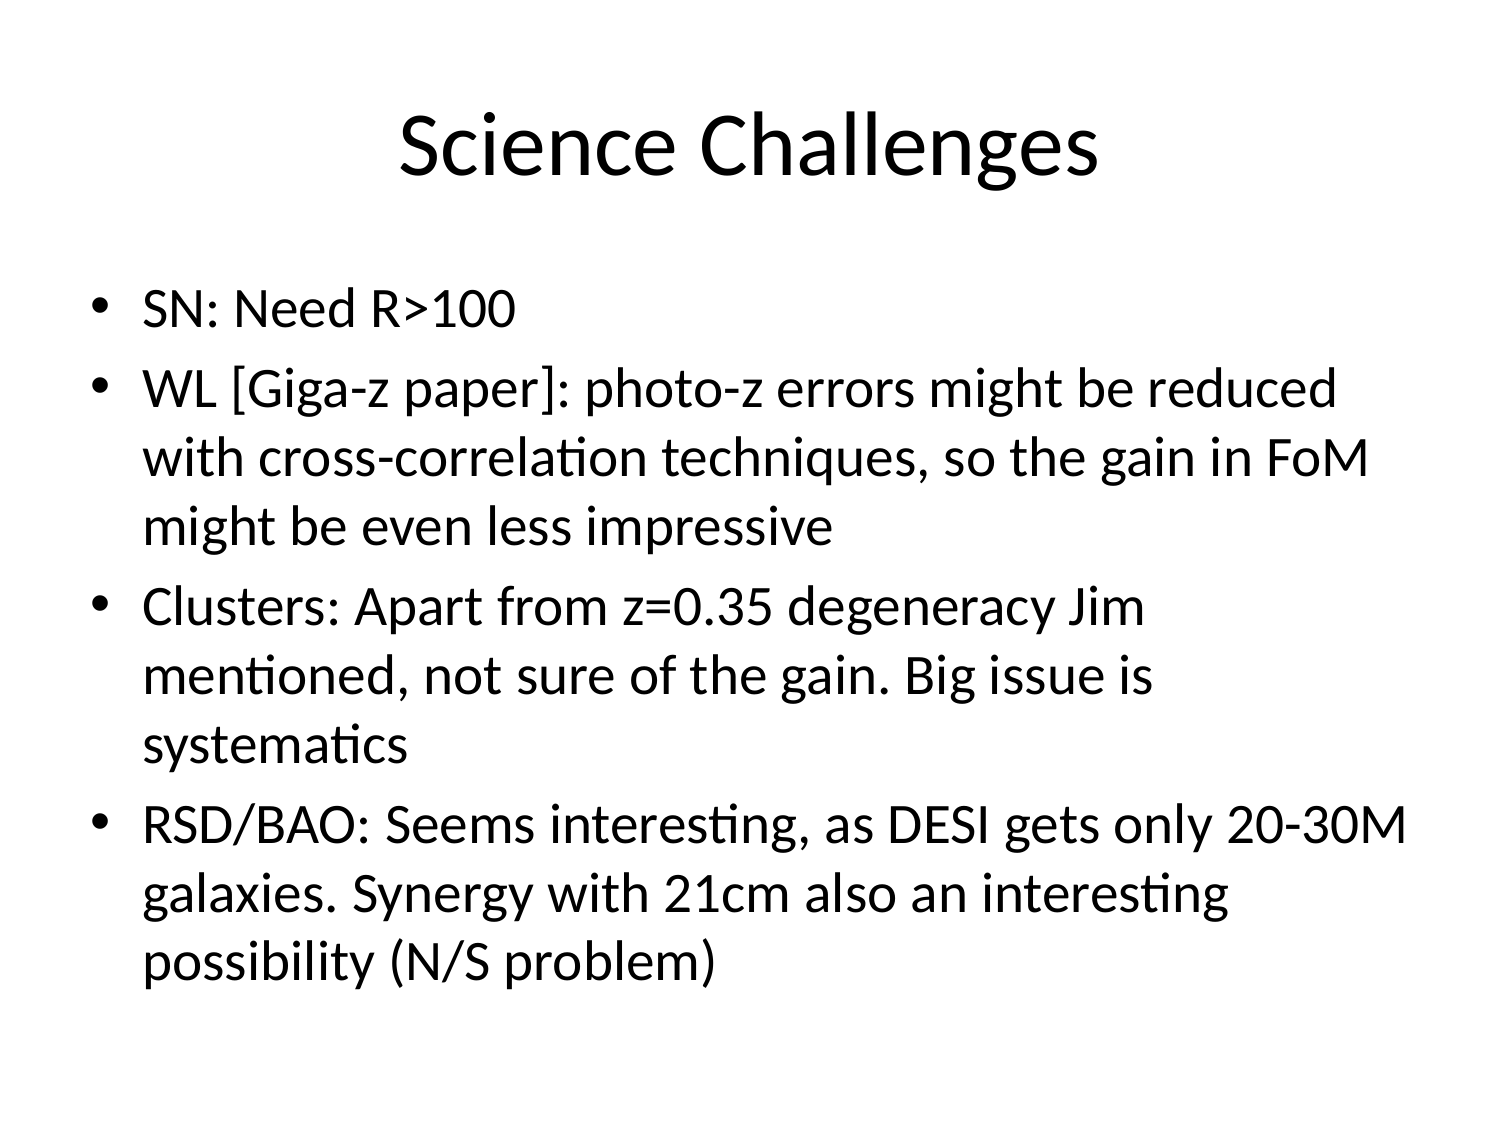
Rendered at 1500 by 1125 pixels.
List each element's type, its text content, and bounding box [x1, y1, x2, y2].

title Science Challenges [75, 45, 1425, 233]
list SN: Need R>100 WL [Giga-z paper]: photo-z errors might be reduced with cross-correlation techniques, so the gain in FoM might be even less impressive Clusters: Apart from z=0.35 degeneracy Jim mentioned, not sure of the gain. Big issue is systematics RSD/BAO: Seems interesting, as DESI gets only 20-30M galaxies. Synergy with 21cm also an interesting possibility (N/S problem) [75, 262, 1425, 1005]
